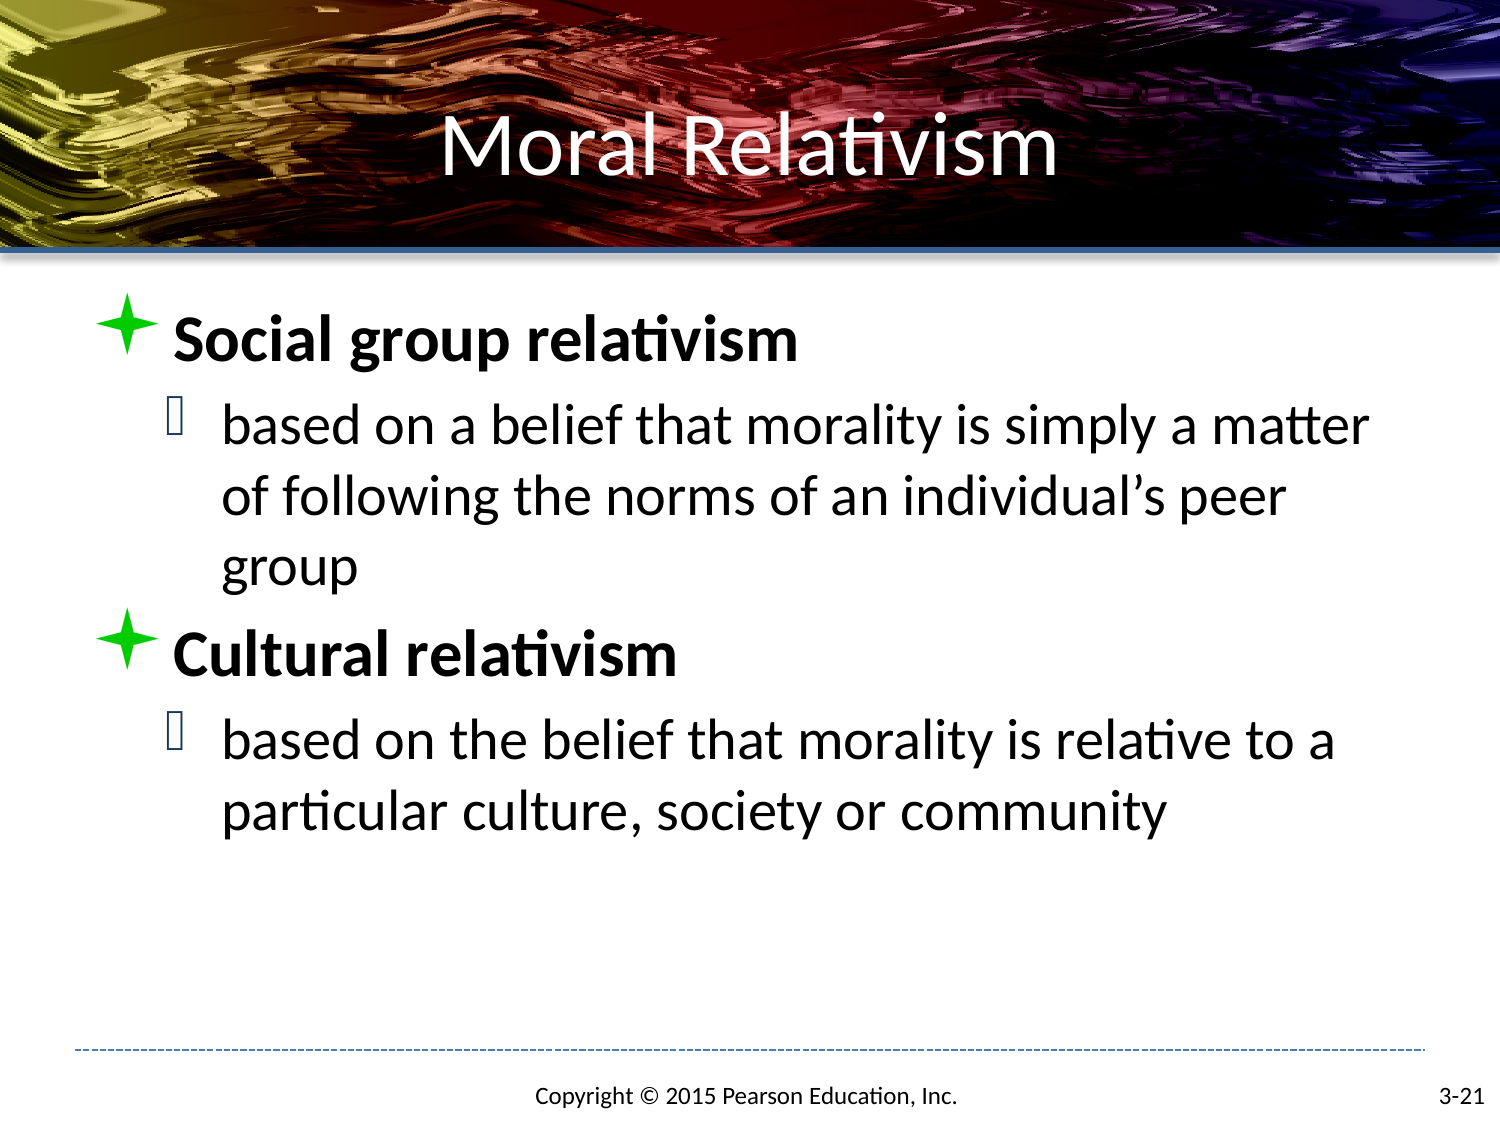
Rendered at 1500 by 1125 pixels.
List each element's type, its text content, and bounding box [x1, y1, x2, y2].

list Social group relativism based on a belief that morality is simply a matter of following the norms of an individual’s peer group Cultural relativism based on the belief that morality is relative to a particular culture, society or community [75, 287, 1425, 1030]
picture [0, 0, 1500, 247]
title Moral Relativism [75, 45, 1425, 233]
footer Copyright © 2015 Pearson Education, Inc. [506, 1065, 994, 1125]
slide_number 3-21 [1149, 1064, 1500, 1125]
